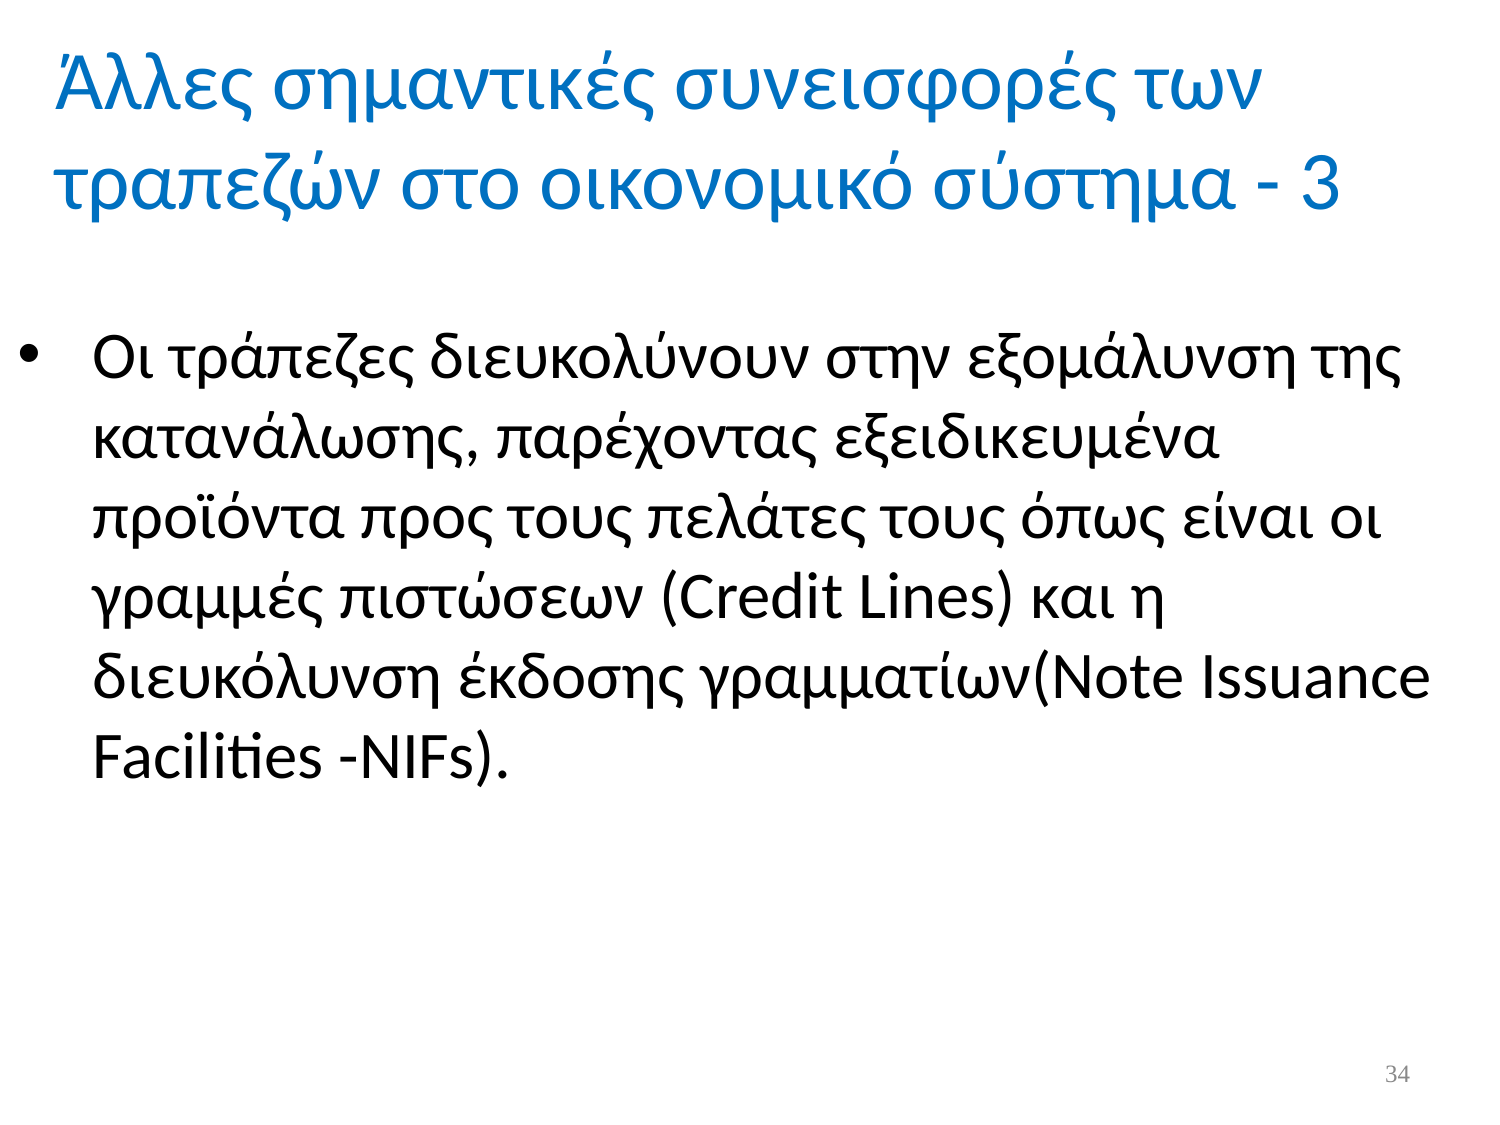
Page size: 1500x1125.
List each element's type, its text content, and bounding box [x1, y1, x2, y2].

slide_number 34 [1074, 1042, 1425, 1103]
text_box Οι τράπεζες διευκολύνουν στην εξομάλυνση της κατανάλωσης, παρέχοντας εξειδικευμένα προϊόντα προς τους πελάτες τους όπως είναι οι γραμμές πιστώσεων (Credit Lines) και η διευκόλυνση έκδοσης γραμματίων(Note Issuance Facilities -NIFs). [2, 304, 1474, 903]
text_box Άλλες σημαντικές συνεισφορές των τραπεζών στο οικονομικό σύστημα - 3 [41, 18, 1474, 234]
